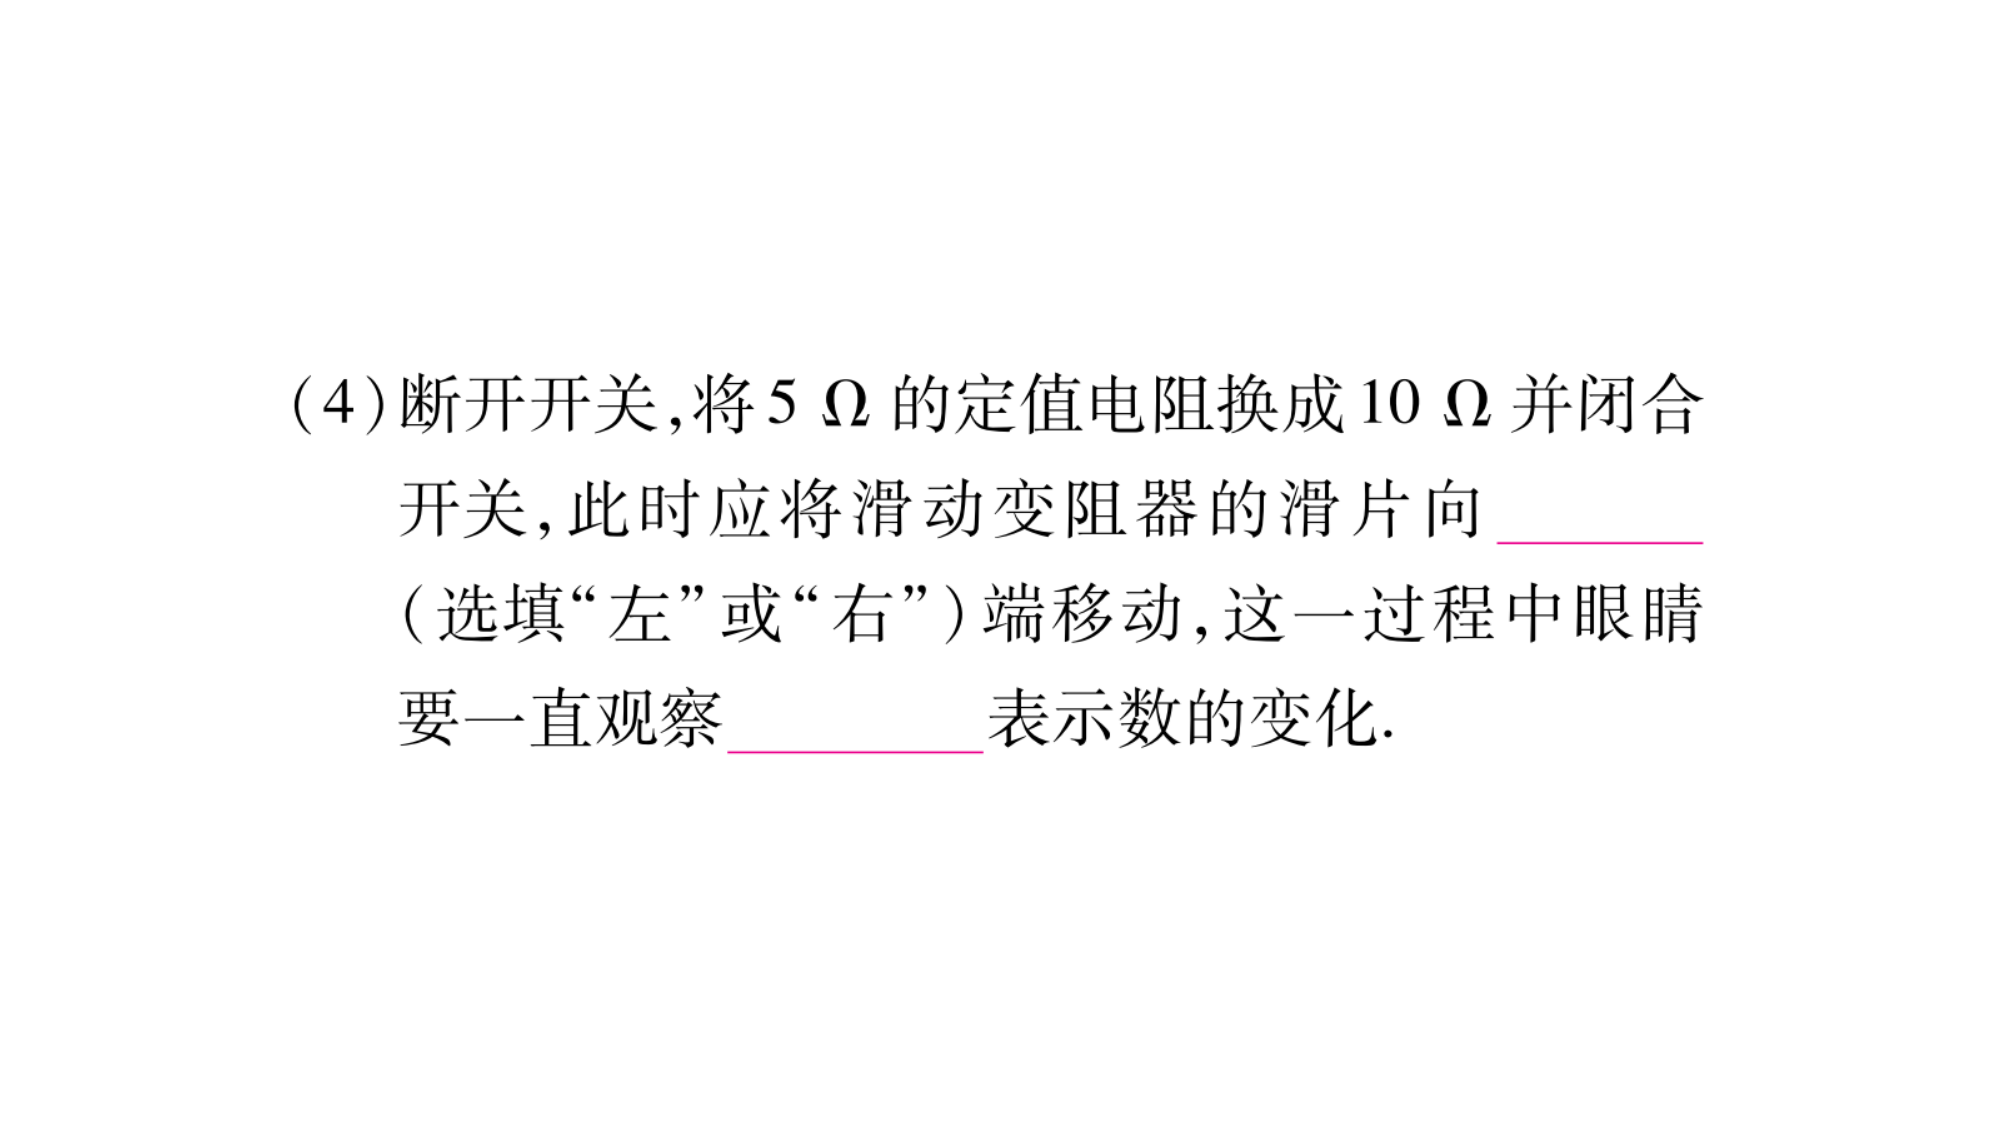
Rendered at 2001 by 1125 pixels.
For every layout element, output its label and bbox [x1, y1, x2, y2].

picture [281, 348, 1719, 777]
